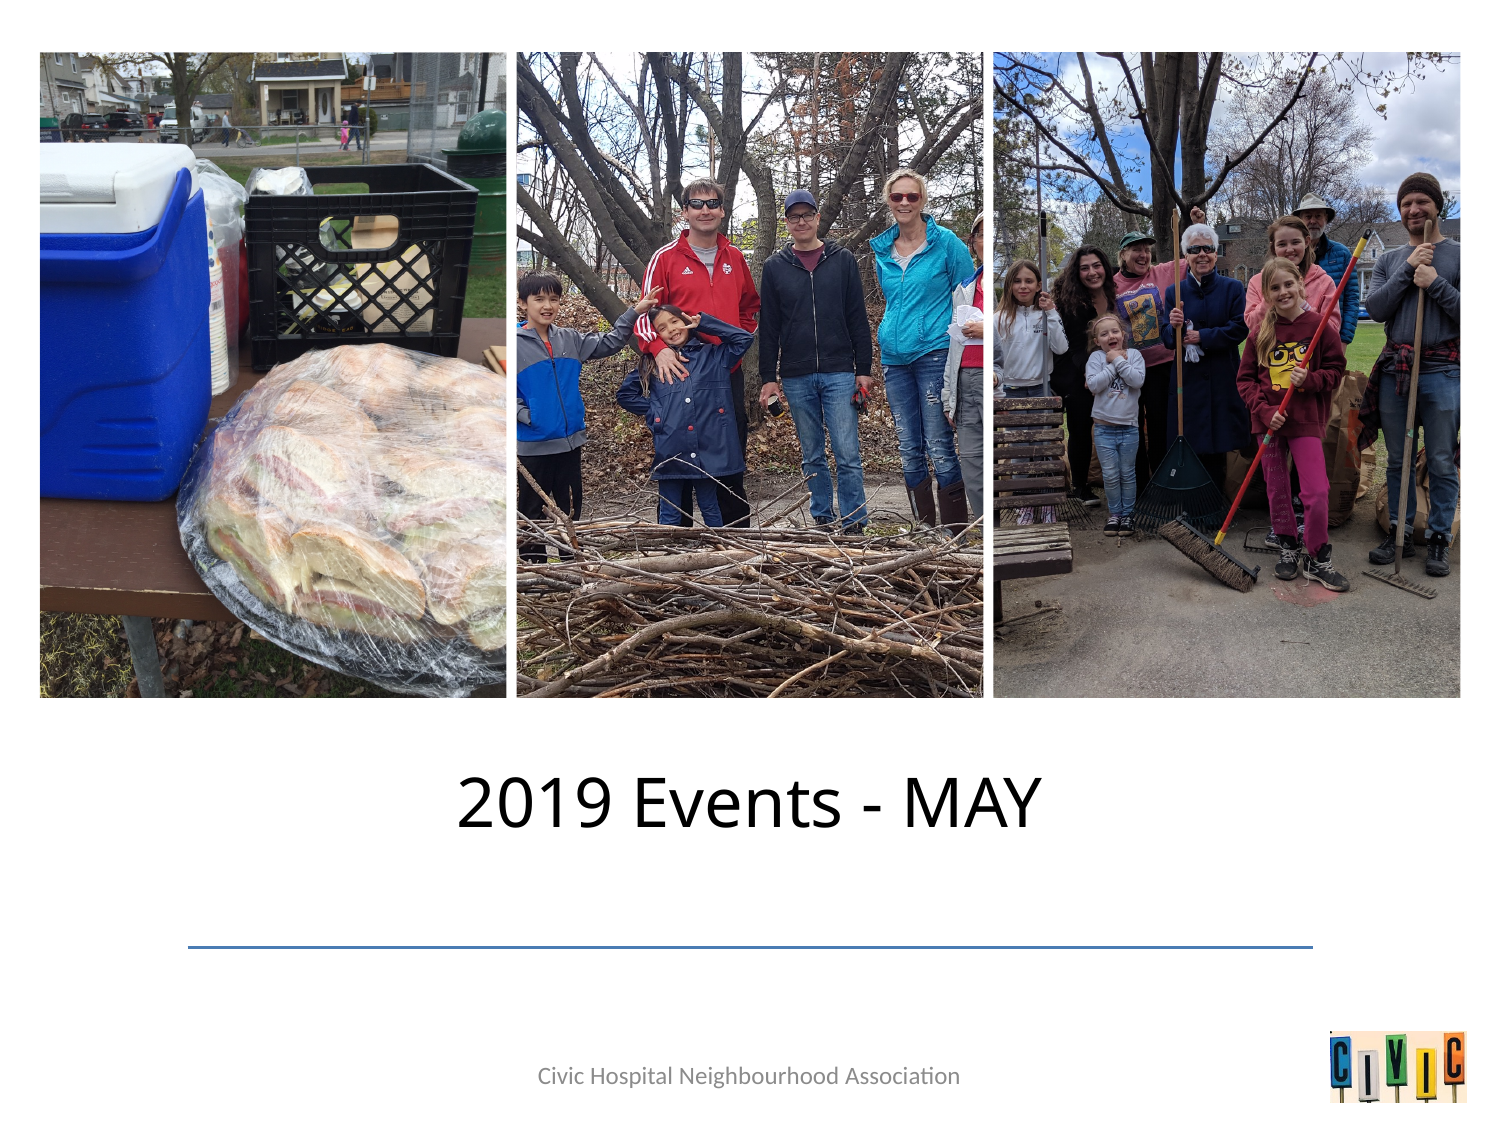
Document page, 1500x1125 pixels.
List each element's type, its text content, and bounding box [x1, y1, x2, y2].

title 2019 Events - MAY [79, 749, 1421, 933]
text_box Civic Hospital Neighbourhood Association [523, 1052, 977, 1098]
picture [0, 52, 984, 698]
picture [1330, 1031, 1467, 1103]
picture [993, 52, 1461, 698]
